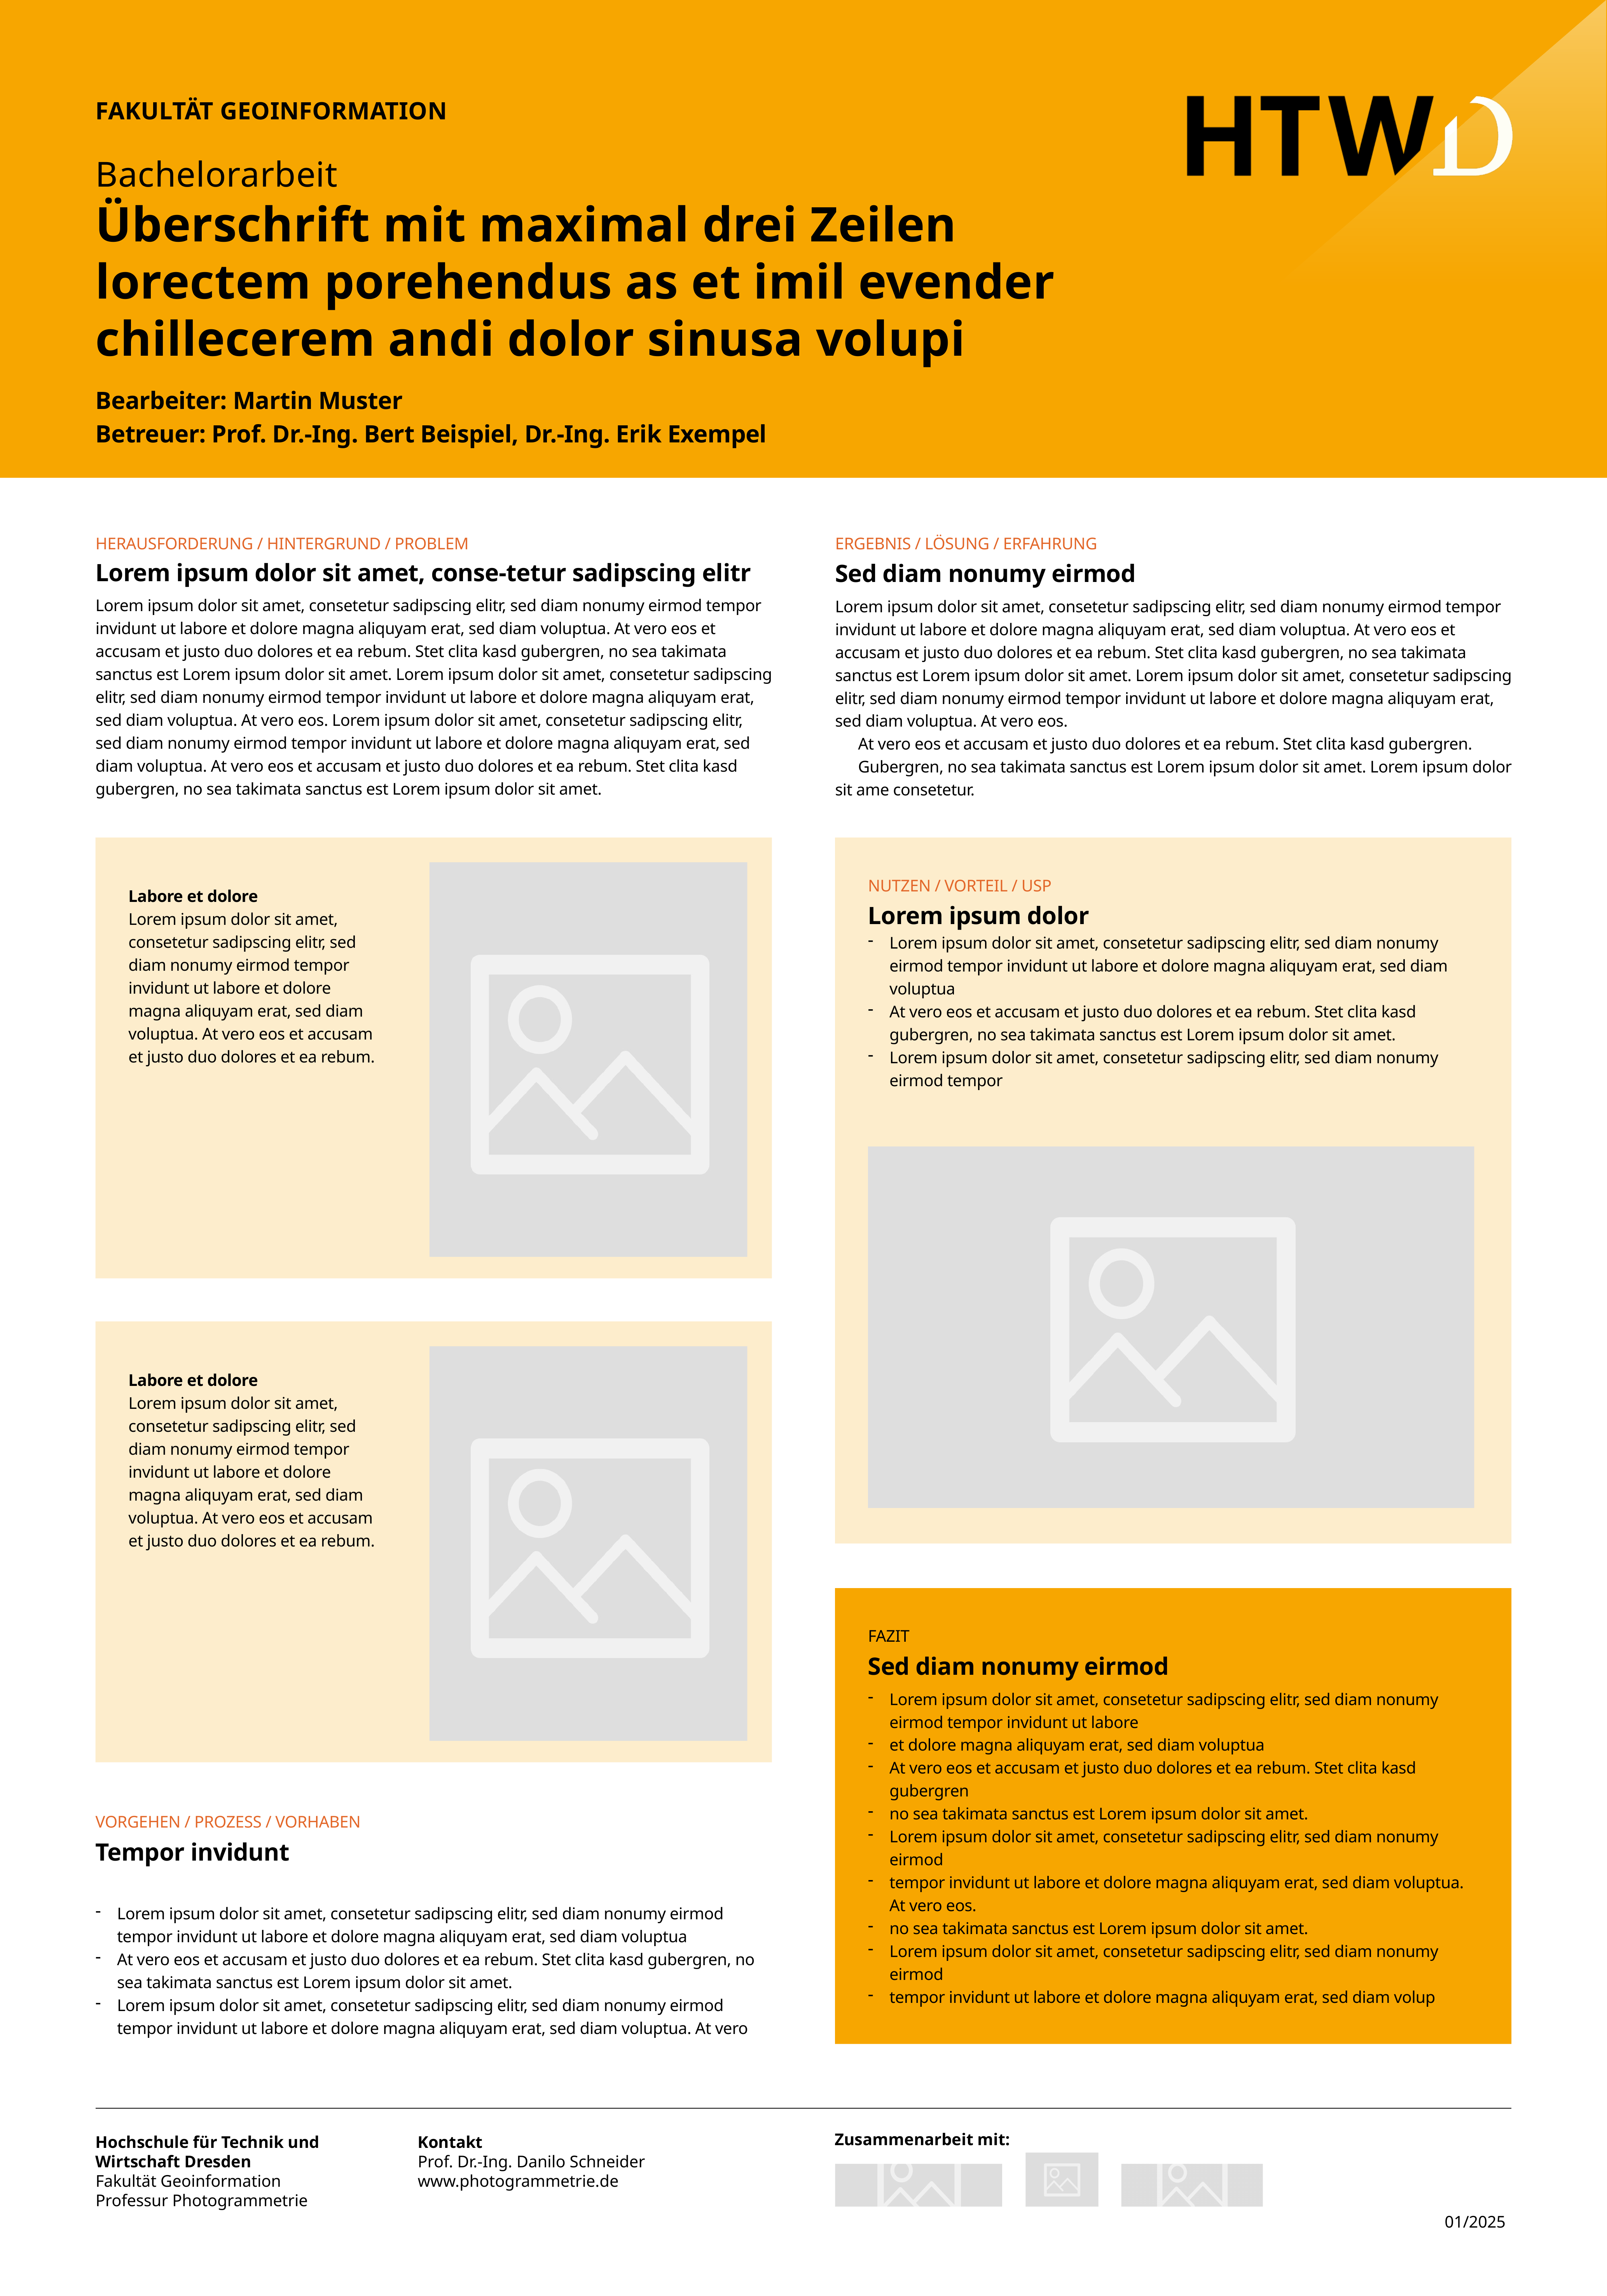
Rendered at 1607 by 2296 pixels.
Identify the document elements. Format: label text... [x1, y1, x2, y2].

picture [1122, 31, 1578, 241]
picture [1025, 2153, 1099, 2207]
picture [429, 859, 748, 1257]
text_box [95, 837, 772, 1279]
picture [868, 1146, 1474, 1508]
picture [835, 2164, 1002, 2207]
text_box [835, 1588, 1512, 2044]
text_box FAKULTÄT GEOINFORMATION [95, 89, 821, 124]
text_box [95, 1321, 772, 1763]
text_box NUTZEN / VORTEIL / USP Lorem ipsum dolor Lorem ipsum dolor sit amet, consetetur sadipscing elitr, sed diam nonumy eirmod tempor invidunt ut labore et dolore magna aliquyam erat, sed diam voluptua At vero eos et accusam et justo duo dolores et ea rebum. Stet clita kasd gubergren, no sea takimata sanctus est Lorem ipsum dolor sit amet. Lorem ipsum dolor sit amet, consetetur sadipscing elitr, sed diam nonumy eirmod tempor [868, 860, 1470, 1090]
text_box Bearbeiter: Martin Muster Betreuer: Prof. Dr.-Ing. Bert Beispiel, Dr.-Ing. Erik Exempel [95, 380, 1020, 447]
text_box [1039, 0, 1607, 490]
text_box Hochschule für Technik und Wirtschaft Dresden Fakultät Geoinformation Professur Photogrammetrie [95, 2132, 487, 2216]
text_box Labore et dolore Lorem ipsum dolor sit amet, consetetur sadipscing elitr, sed diam nonumy eirmod tempor invidunt ut labore et dolore magna aliquyam erat, sed diam voluptua. At vero eos et accusam et justo duo dolores et ea rebum. [128, 1355, 387, 1550]
picture [429, 1343, 748, 1741]
text_box ERGEBNIS / LÖSUNG / ERFAHRUNG Sed diam nonumy eirmod Lorem ipsum dolor sit amet, consetetur sadipscing elitr, sed diam nonumy eirmod tempor invidunt ut labore et dolore magna aliquyam erat, sed diam voluptua. At vero eos et accusam et justo duo dolores et ea rebum. Stet clita kasd gubergren, no sea takimata sanctus est Lorem ipsum dolor sit amet. Lorem ipsum dolor sit amet, consetetur sadipscing elitr, sed diam nonumy eirmod tempor invidunt ut labore et dolore magna aliquyam erat, sed diam voluptua. At vero eos. At vero eos et accusam et justo duo dolores et ea rebum. Stet clita kasd gubergren. Gubergren, no sea takimata sanctus est Lorem ipsum dolor sit amet. Lorem ipsum dolor sit ame consetetur. [835, 518, 1512, 799]
text_box Herausforderung / Hintergrund / Problem Lorem ipsum dolor sit amet, conse-tetur sadipscing elitr Lorem ipsum dolor sit amet, consetetur sadipscing elitr, sed diam nonumy eirmod tempor invidunt ut labore et dolore magna aliquyam erat, sed diam voluptua. At vero eos et accusam et justo duo dolores et ea rebum. Stet clita kasd gubergren, no sea takimata sanctus est Lorem ipsum dolor sit amet. Lorem ipsum dolor sit amet, consetetur sadipscing elitr, sed diam nonumy eirmod tempor invidunt ut labore et dolore magna aliquyam erat, sed diam voluptua. At vero eos. Lorem ipsum dolor sit amet, consetetur sadipscing elitr, sed diam nonumy eirmod tempor invidunt ut labore et dolore magna aliquyam erat, sed diam voluptua. At vero eos et accusam et justo duo dolores et ea rebum. Stet clita kasd gubergren, no sea takimata sanctus est Lorem ipsum dolor sit amet. [95, 518, 772, 798]
text_box FAZIT Sed diam nonumy eirmod Lorem ipsum dolor sit amet, consetetur sadipscing elitr, sed diam nonumy eirmod tempor invidunt ut labore et dolore magna aliquyam erat, sed diam voluptua At vero eos et accusam et justo duo dolores et ea rebum. Stet clita kasd gubergren no sea takimata sanctus est Lorem ipsum dolor sit amet. Lorem ipsum dolor sit amet, consetetur sadipscing elitr, sed diam nonumy eirmod tempor invidunt ut labore et dolore magna aliquyam erat, sed diam voluptua. At vero eos. no sea takimata sanctus est Lorem ipsum dolor sit amet. Lorem ipsum dolor sit amet, consetetur sadipscing elitr, sed diam nonumy eirmod tempor invidunt ut labore et dolore magna aliquyam erat, sed diam volup [868, 1611, 1470, 2041]
text_box Bachelorarbeit Überschrift mit maximal drei Zeilen lorectem porehendus as et imil evender chillecerem andi dolor sinusa volupi [95, 136, 1081, 366]
picture [1121, 2164, 1263, 2207]
text_box Kontakt Prof. Dr.-Ing. Danilo Schneider www.photogrammetrie.de [417, 2132, 675, 2197]
text_box Labore et dolore Lorem ipsum dolor sit amet, consetetur sadipscing elitr, sed diam nonumy eirmod tempor invidunt ut labore et dolore magna aliquyam erat, sed diam voluptua. At vero eos et accusam et justo duo dolores et ea rebum. [128, 871, 387, 1066]
text_box [0, 0, 1605, 478]
text_box VORGEHEN / PROZESS / VORHABEN Tempor invidunt Lorem ipsum dolor sit amet, consetetur sadipscing elitr, sed diam nonumy eirmod tempor invidunt ut labore et dolore magna aliquyam erat, sed diam voluptua At vero eos et accusam et justo duo dolores et ea rebum. Stet clita kasd gubergren, no sea takimata sanctus est Lorem ipsum dolor sit amet. Lorem ipsum dolor sit amet, consetetur sadipscing elitr, sed diam nonumy eirmod tempor invidunt ut labore et dolore magna aliquyam erat, sed diam voluptua. At vero [95, 1796, 772, 2037]
text_box 01/2025 [1439, 2209, 1512, 2234]
text_box [835, 837, 1512, 1544]
text_box Zusammenarbeit mit: [835, 2129, 1092, 2155]
